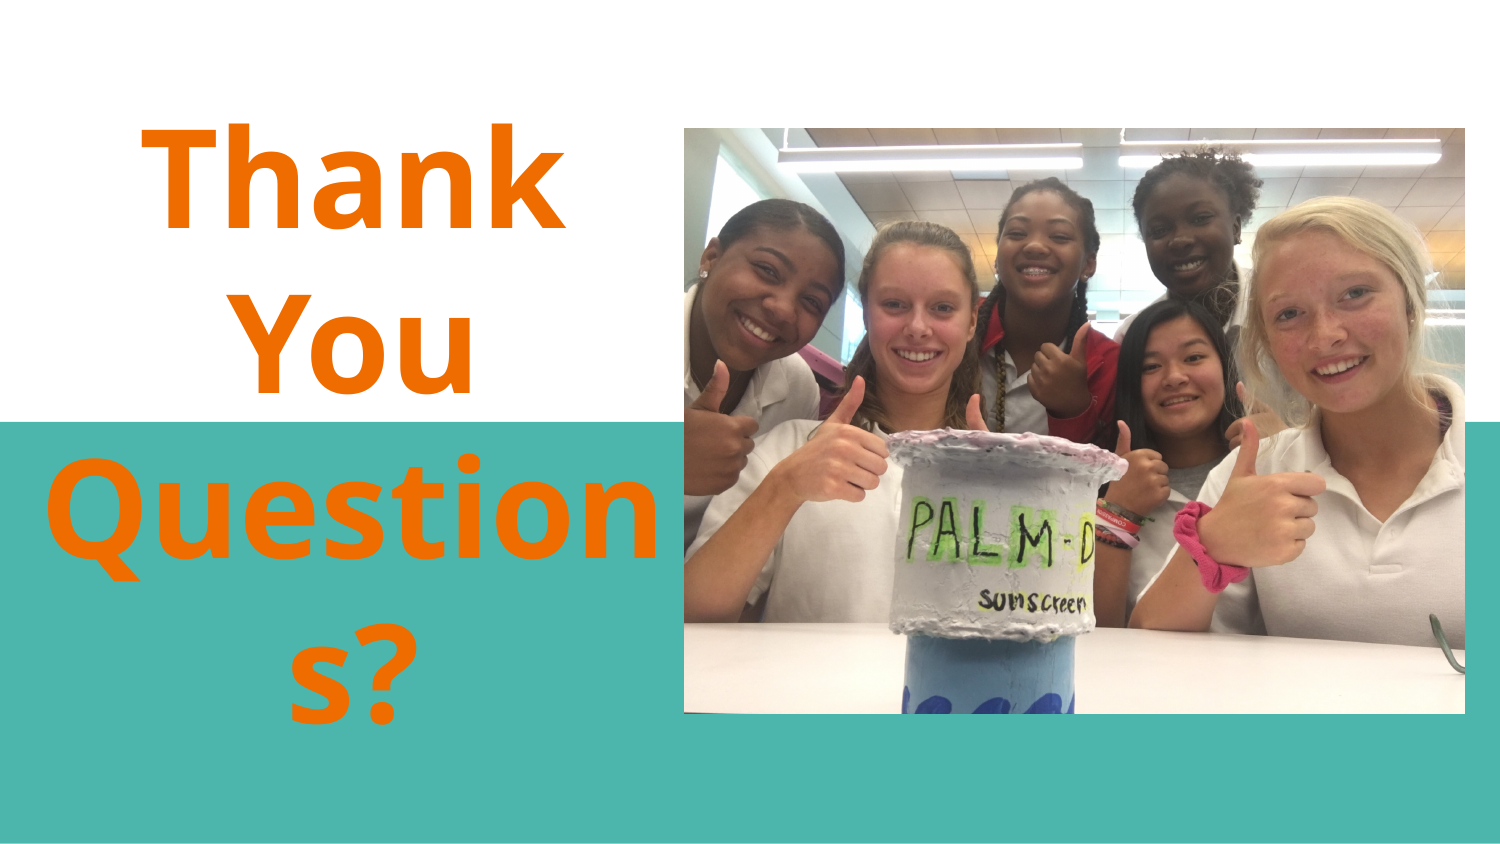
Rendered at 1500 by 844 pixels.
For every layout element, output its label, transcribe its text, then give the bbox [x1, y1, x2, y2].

title Thank You Questions? [0, 264, 678, 578]
picture [683, 128, 1465, 715]
